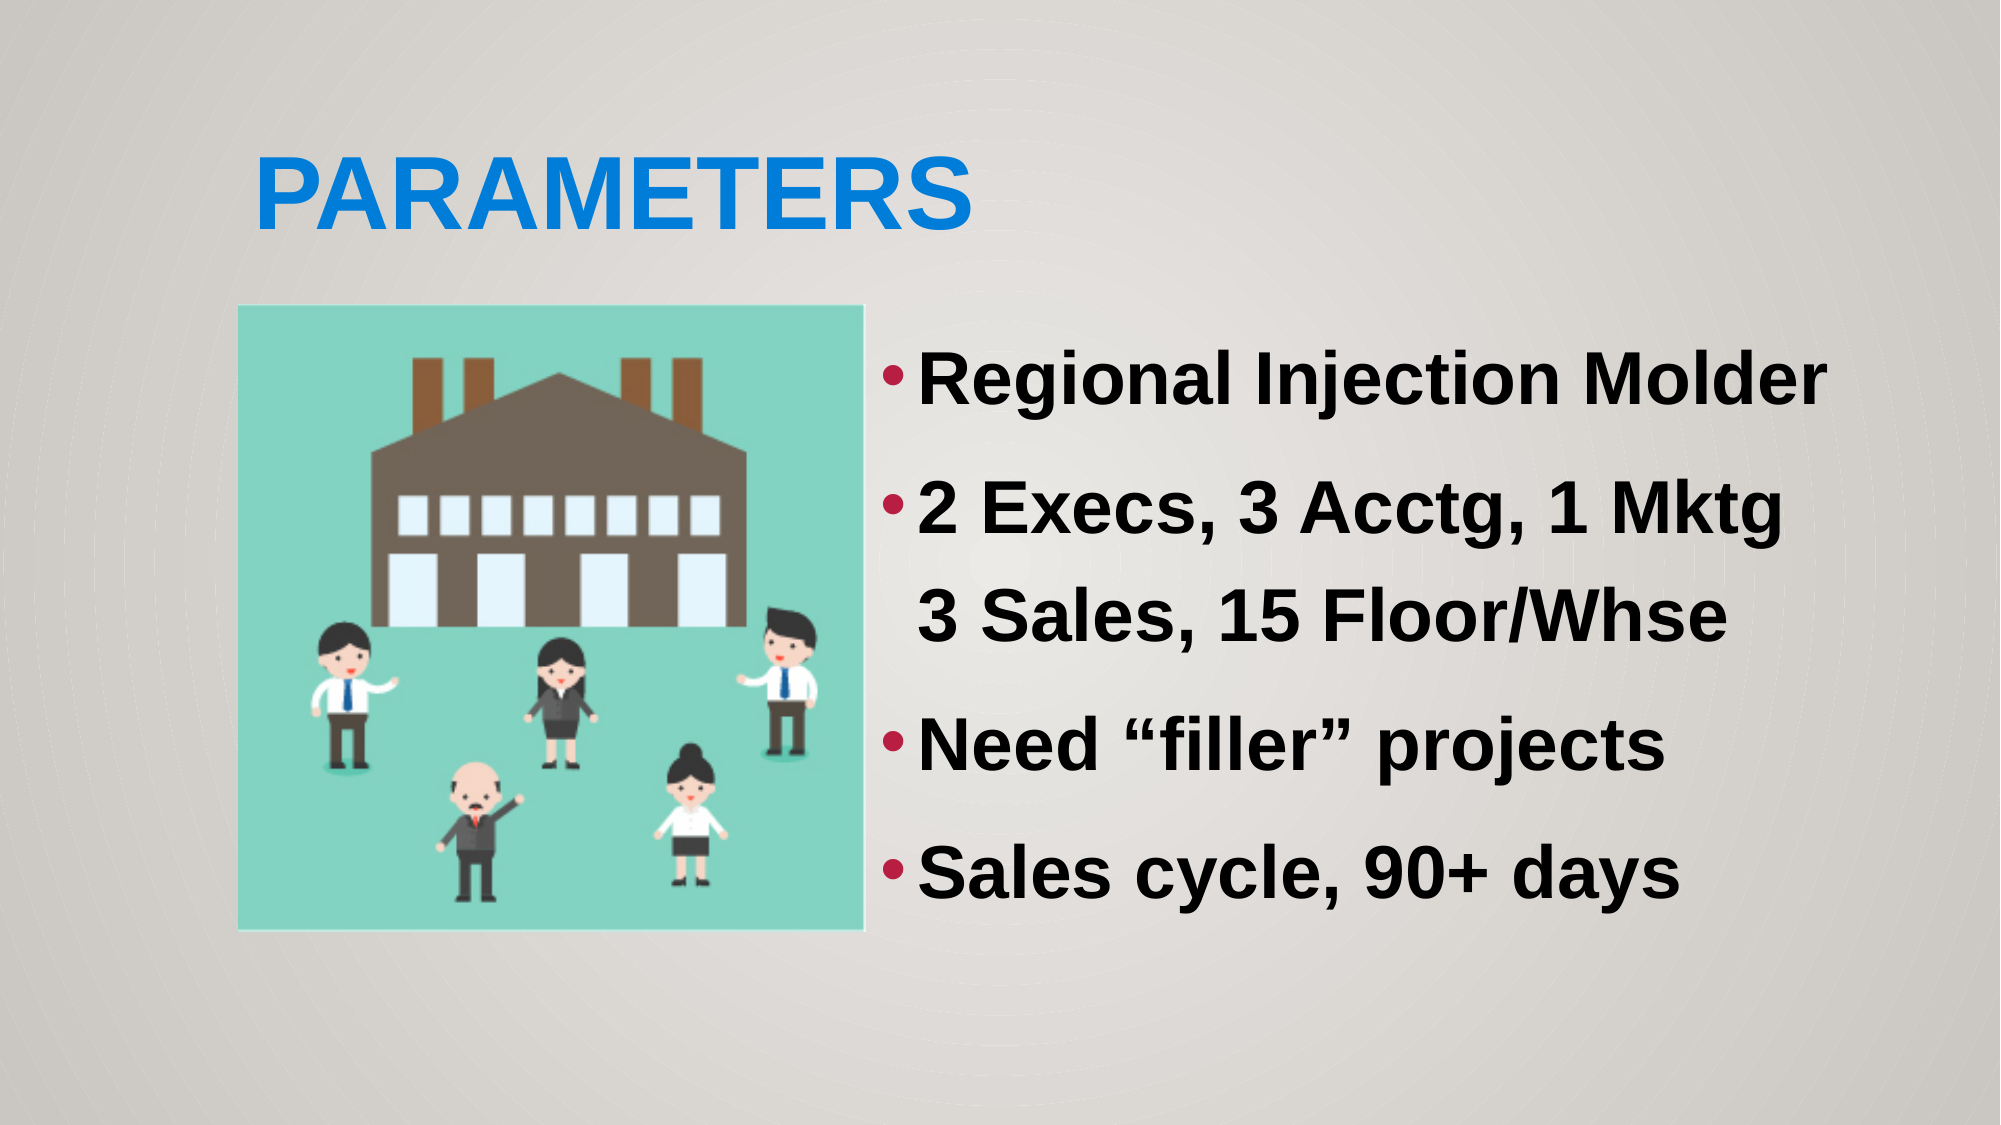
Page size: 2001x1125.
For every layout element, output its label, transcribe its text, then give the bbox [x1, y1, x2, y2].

list Regional Injection Molder 2 Execs, 3 Acctg, 1 Mktg 3 Sales, 15 Floor/Whse Need “filler” projects Sales cycle, 90+ days [866, 304, 1904, 932]
picture [237, 303, 866, 932]
title PARAMETERS [238, 131, 1814, 304]
